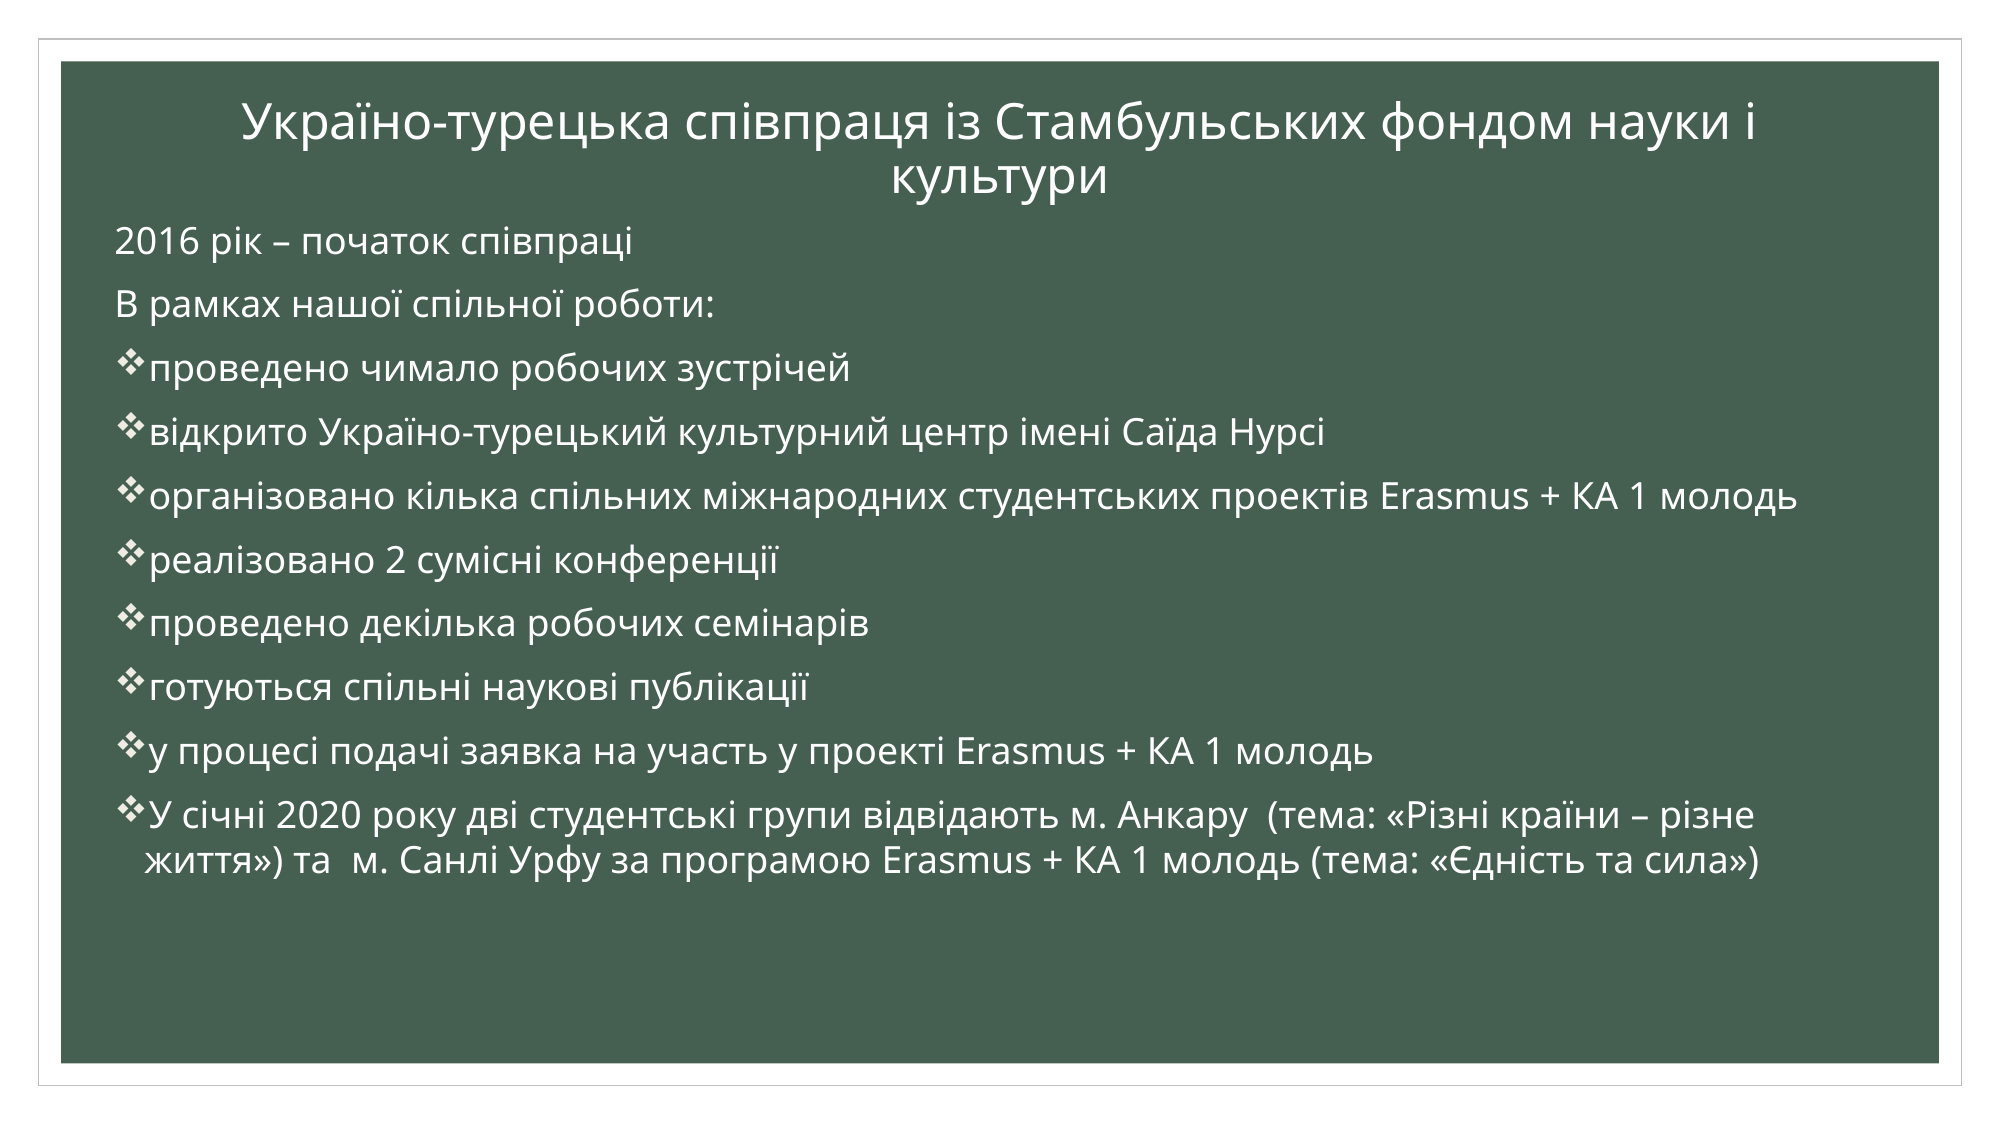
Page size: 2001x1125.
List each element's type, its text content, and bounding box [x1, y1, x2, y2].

list 2016 рік – початок співпраці В рамках нашої спільної роботи: проведено чимало робочих зустрічей відкрито Україно-турецький культурний центр імені Саїда Нурсі організовано кілька спільних міжнародних студентських проектів Erasmus + КА 1 молодь реалізовано 2 сумісні конференції проведено декілька робочих семінарів готуються спільні наукові публікації у процесі подачі заявка на участь у проекті Erasmus + КА 1 молодь У січні 2020 року дві студентські групи відвідають м. Анкару (тема: «Різні країни – різне життя») та м. Санлі Урфу за програмою Erasmus + КА 1 молодь (тема: «Єдність та сила») [99, 209, 1919, 1042]
title Україно-турецька співпраця із Стамбульських фондом науки і культури [174, 76, 1825, 209]
